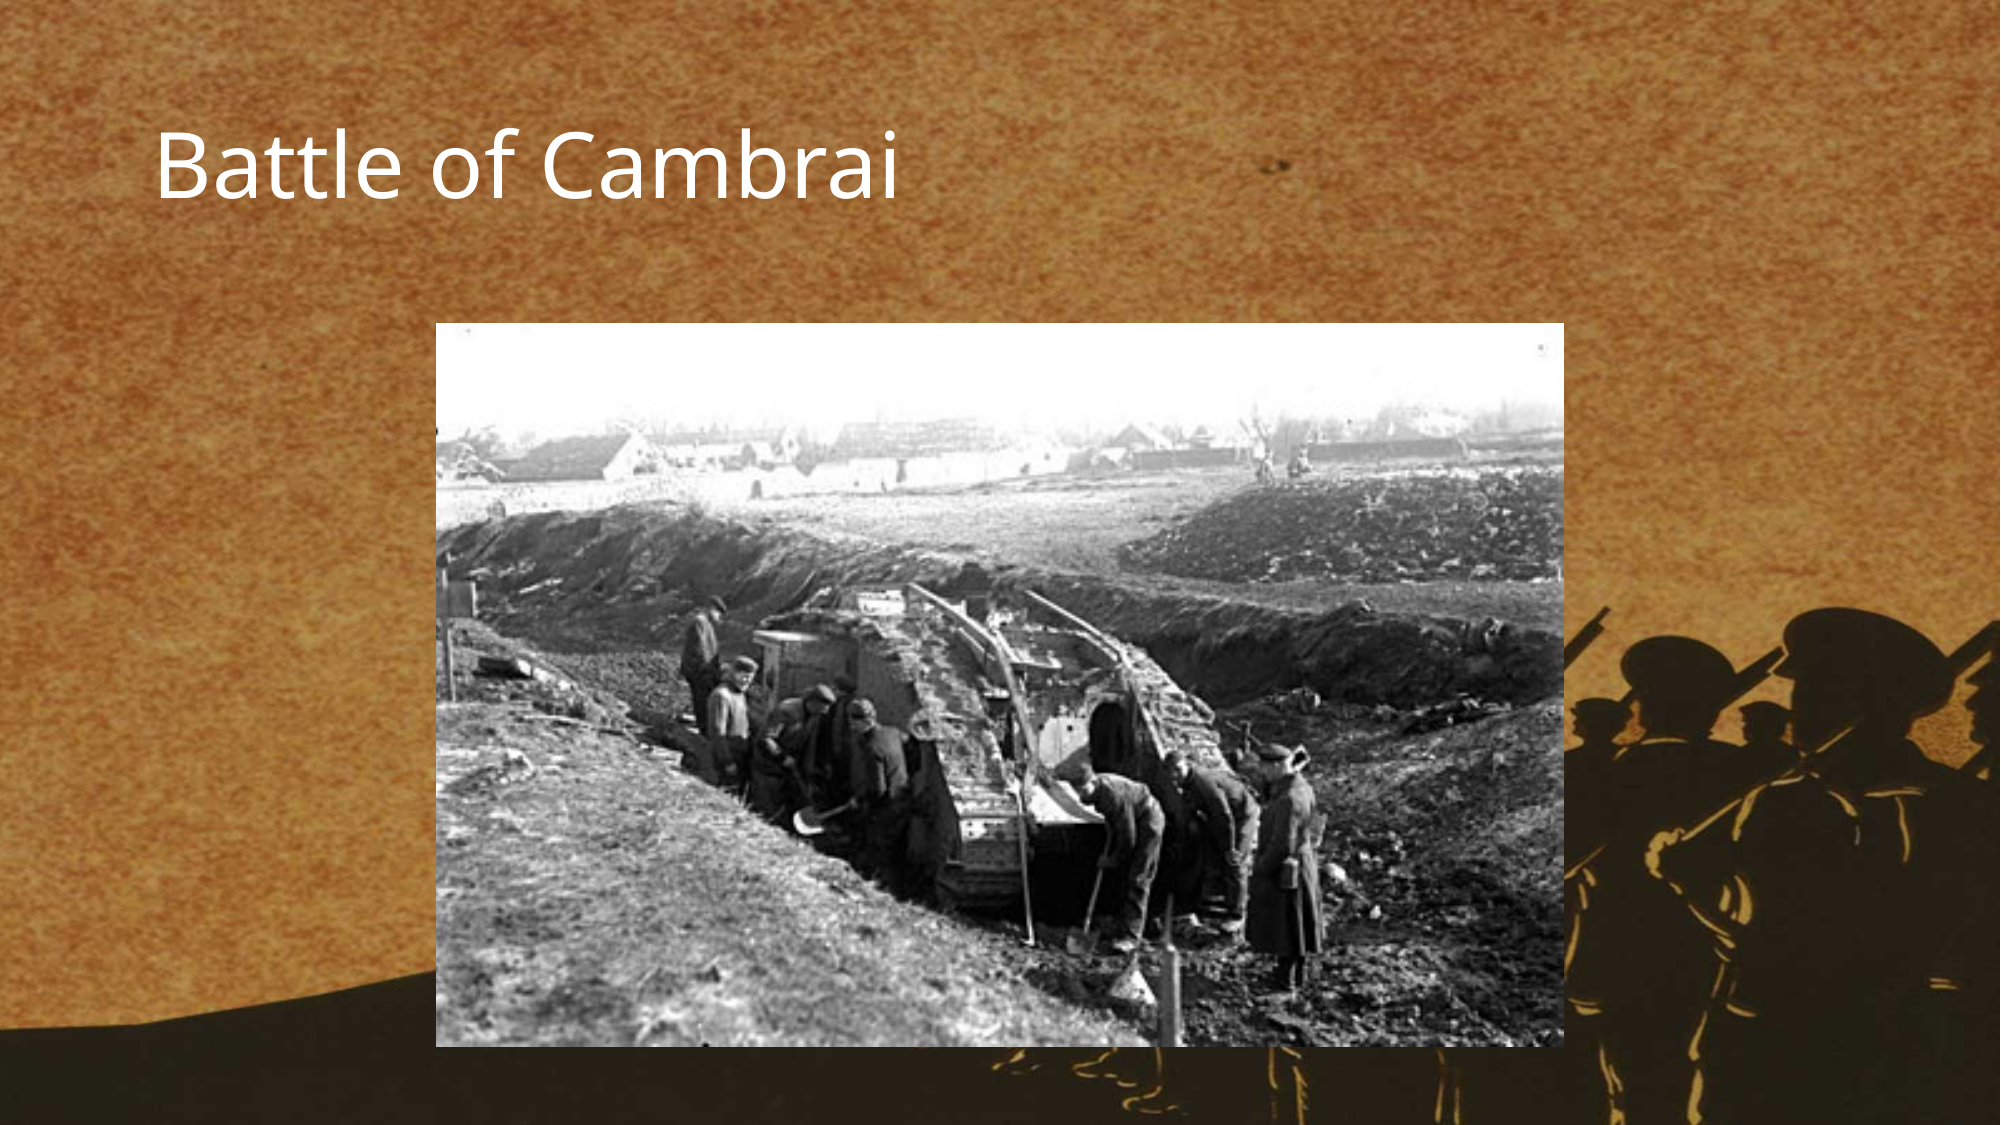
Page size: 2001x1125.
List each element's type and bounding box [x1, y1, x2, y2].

list [0, 0, 2000, 1125]
picture [436, 323, 1564, 1047]
